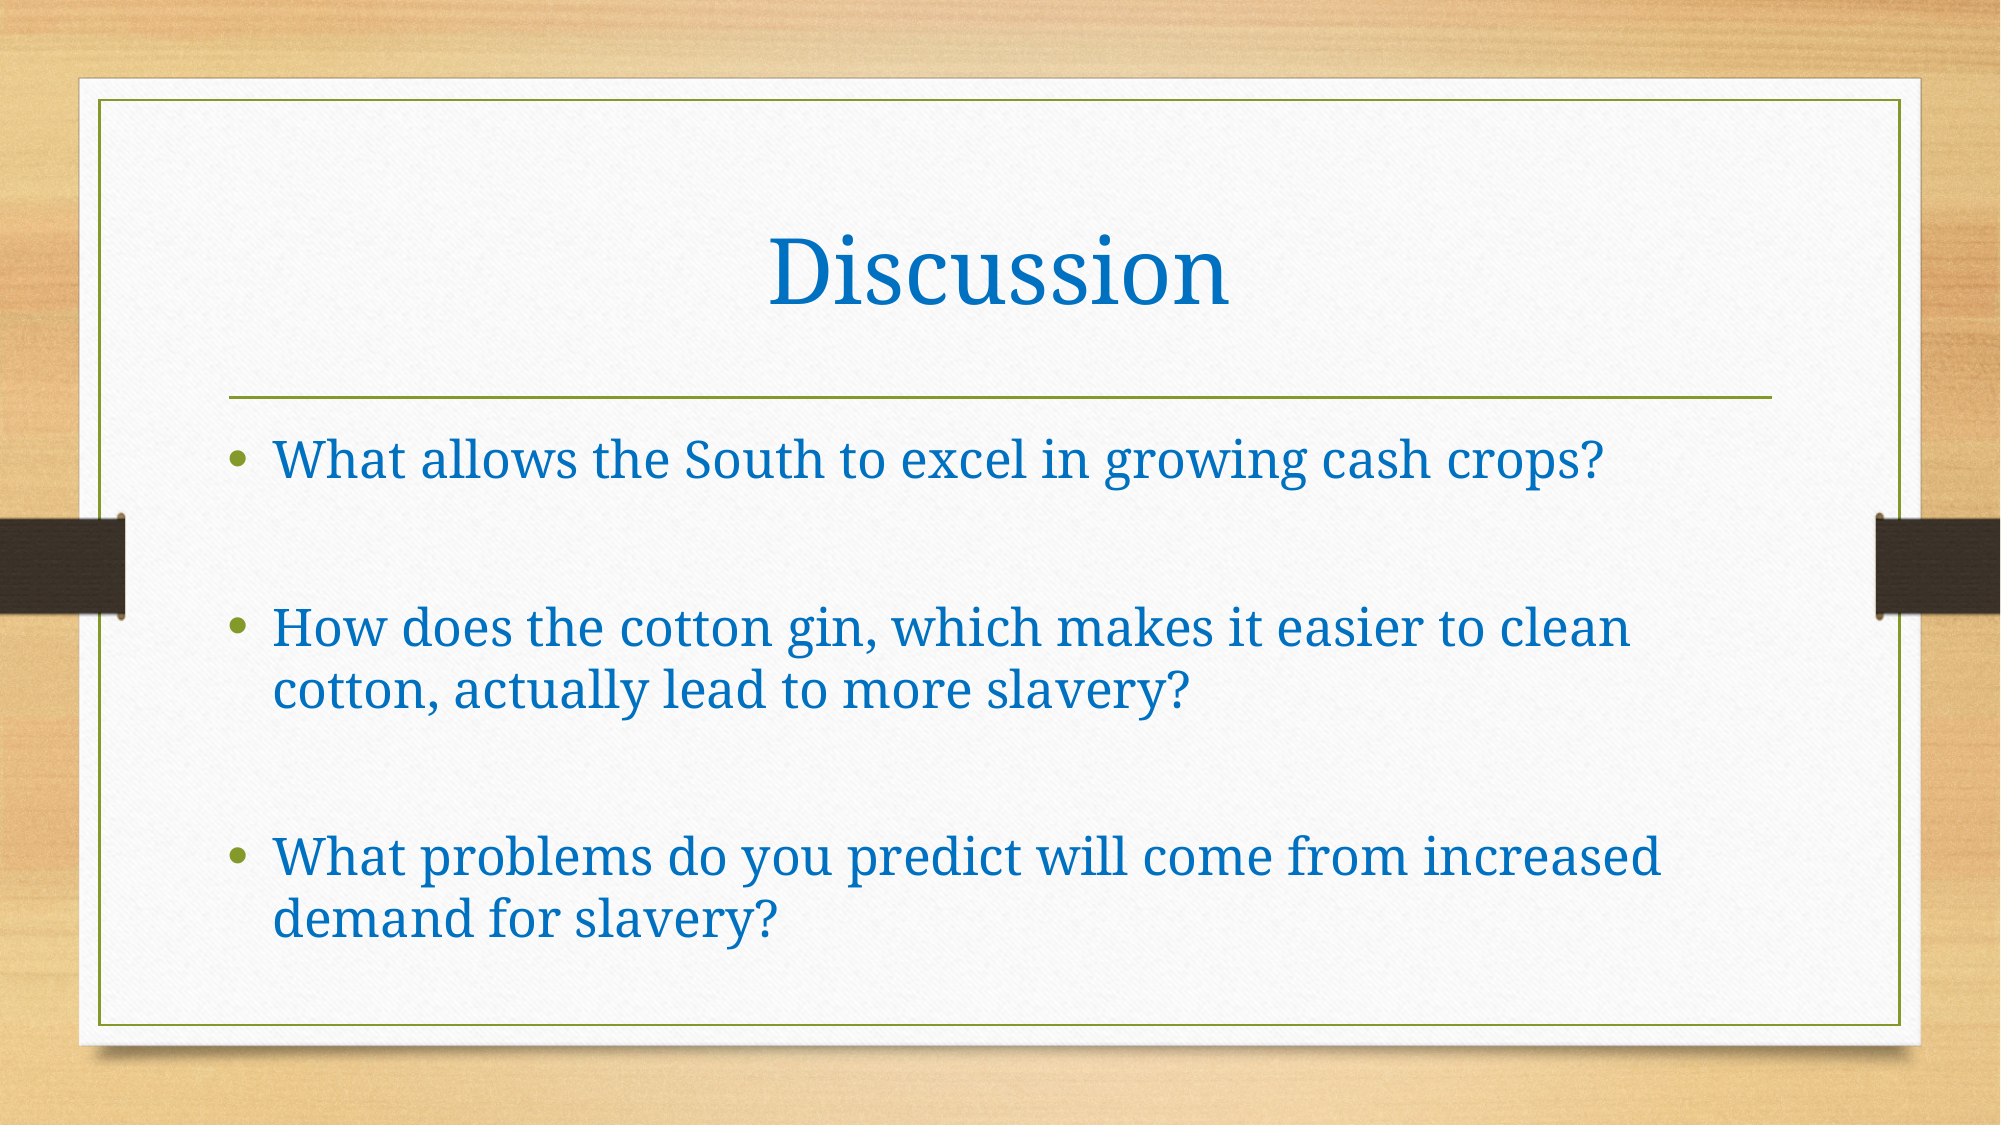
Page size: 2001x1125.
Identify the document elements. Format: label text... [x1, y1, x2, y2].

title Discussion [212, 161, 1788, 375]
picture [0, 0, 2001, 1125]
list What allows the South to excel in growing cash crops? How does the cotton gin, which makes it easier to clean cotton, actually lead to more slavery? What problems do you predict will come from increased demand for slavery? [212, 419, 1788, 964]
